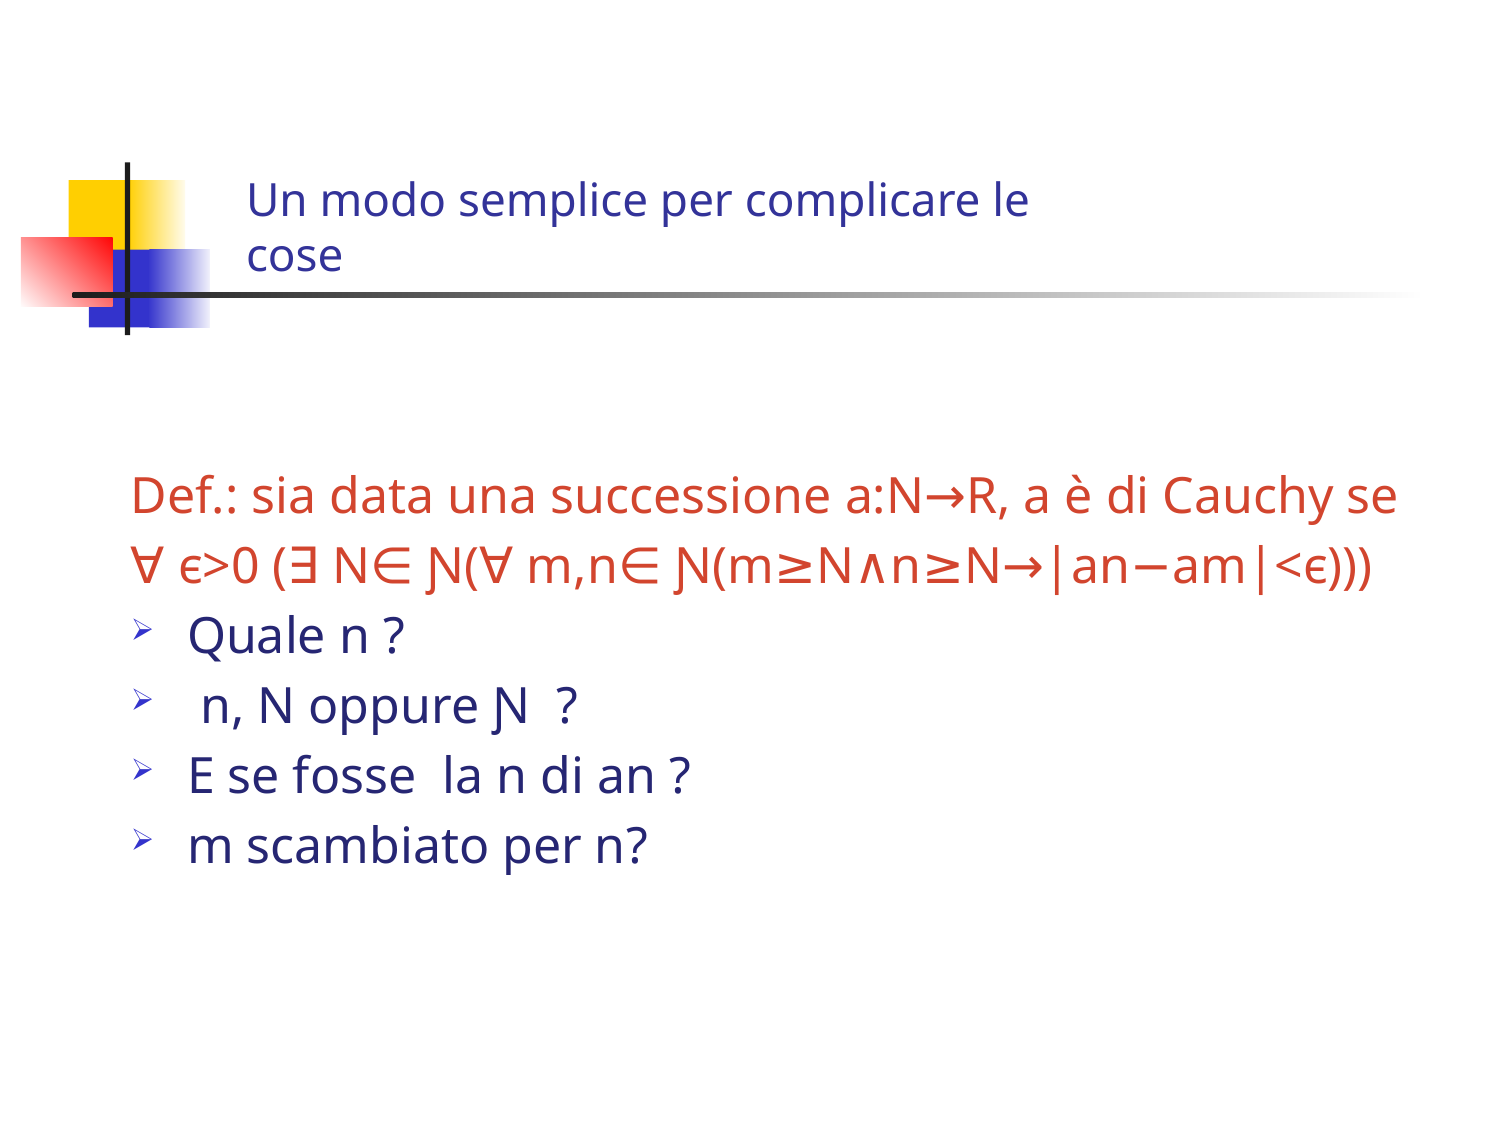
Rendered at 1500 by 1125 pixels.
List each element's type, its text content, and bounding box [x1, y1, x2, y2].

list Def.: sia data una successione a:N→R, a è di Cauchy se ∀ ϵ>0 (∃ N∈ Ɲ(∀ m,n∈ Ɲ(m≥N∧n≥N→|an−am|<ϵ))) Quale n ? n, N oppure Ɲ ? E se fosse la n di an ? m scambiato per n? [115, 455, 1452, 935]
title Un modo semplice per complicare le cose [230, 184, 1134, 288]
